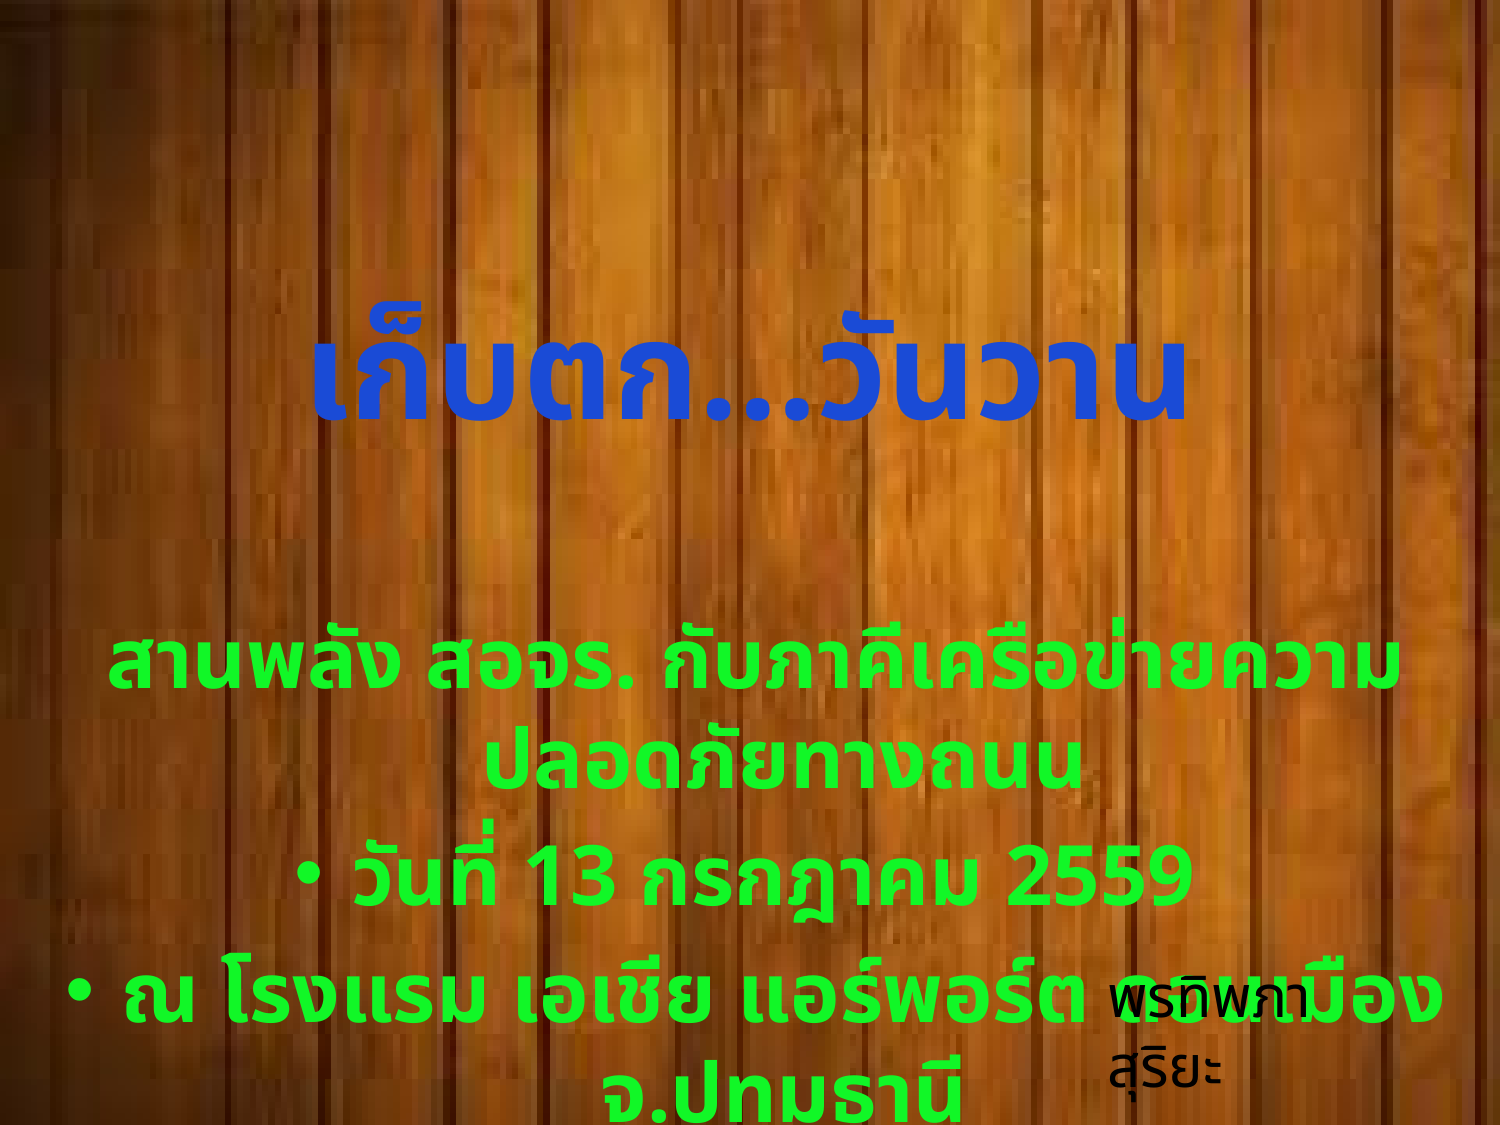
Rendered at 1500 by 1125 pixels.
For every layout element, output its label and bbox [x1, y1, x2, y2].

list [0, 0, 1500, 1125]
